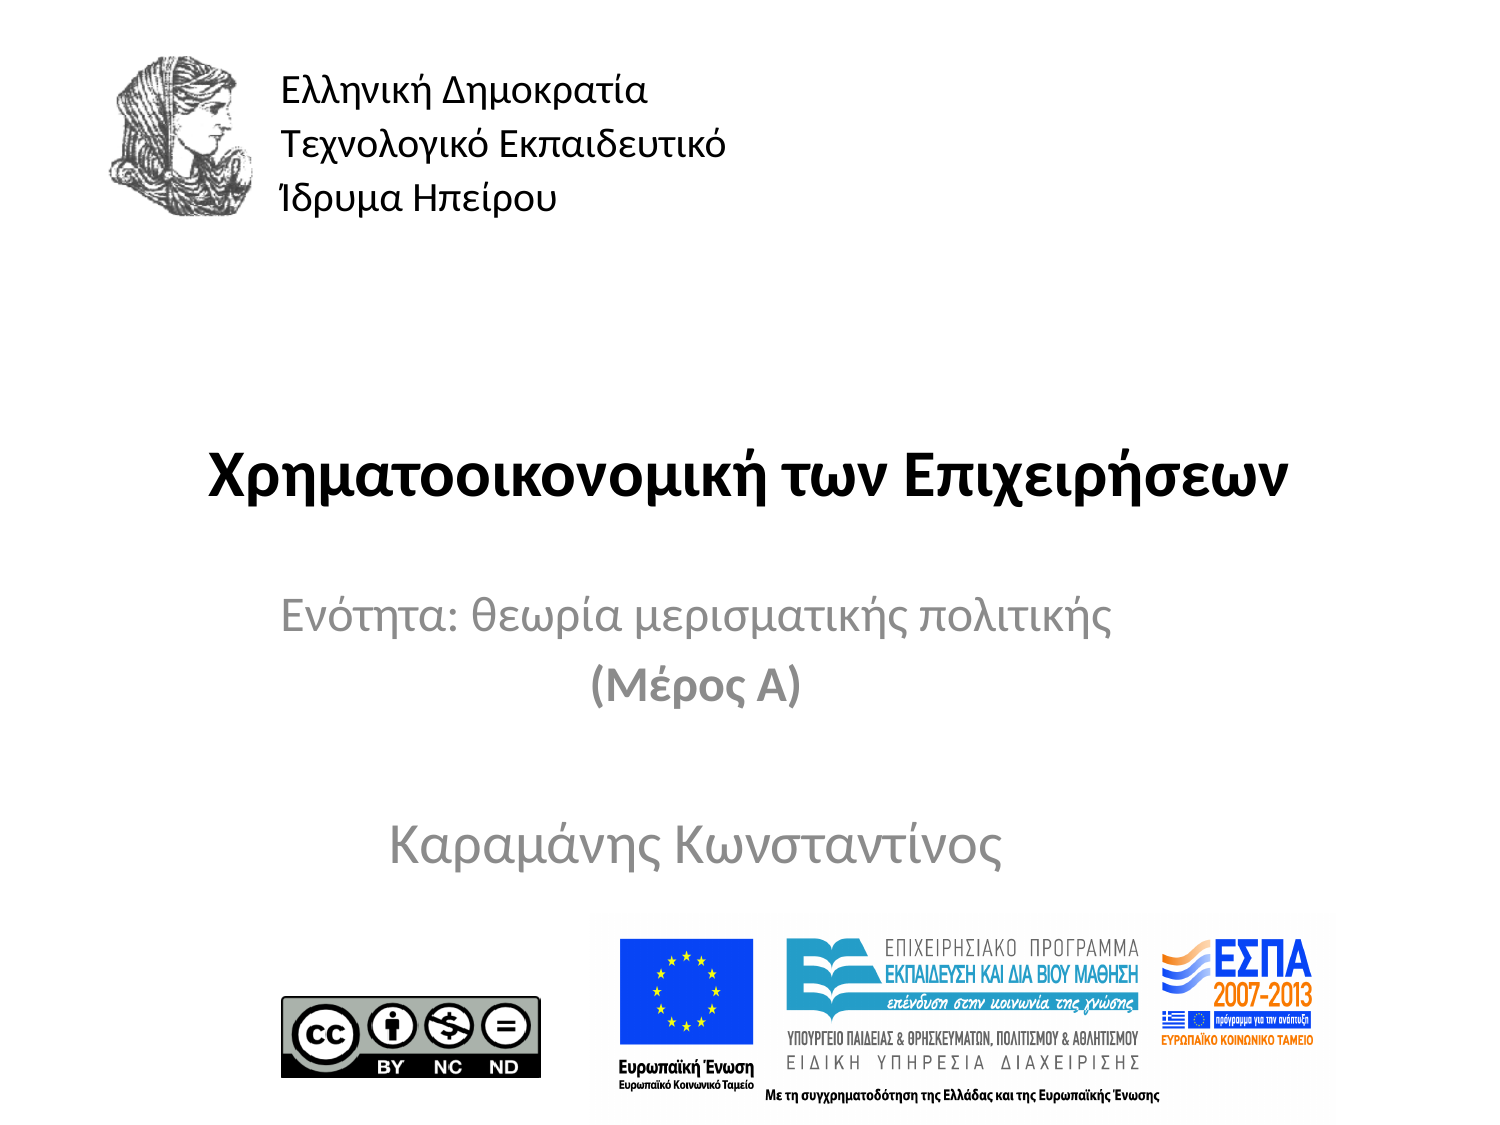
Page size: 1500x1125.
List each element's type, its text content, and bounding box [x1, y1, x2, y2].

title Χρηματοοικονομική των Επιχειρήσεων [112, 349, 1388, 591]
subtitle Ενότητα: θεωρία μερισματικής πολιτικής (Μέρος Α) Καραμάνης Κωνσταντίνος [117, 574, 1275, 956]
picture [280, 995, 541, 1079]
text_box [105, 34, 798, 223]
picture [588, 913, 1337, 1125]
